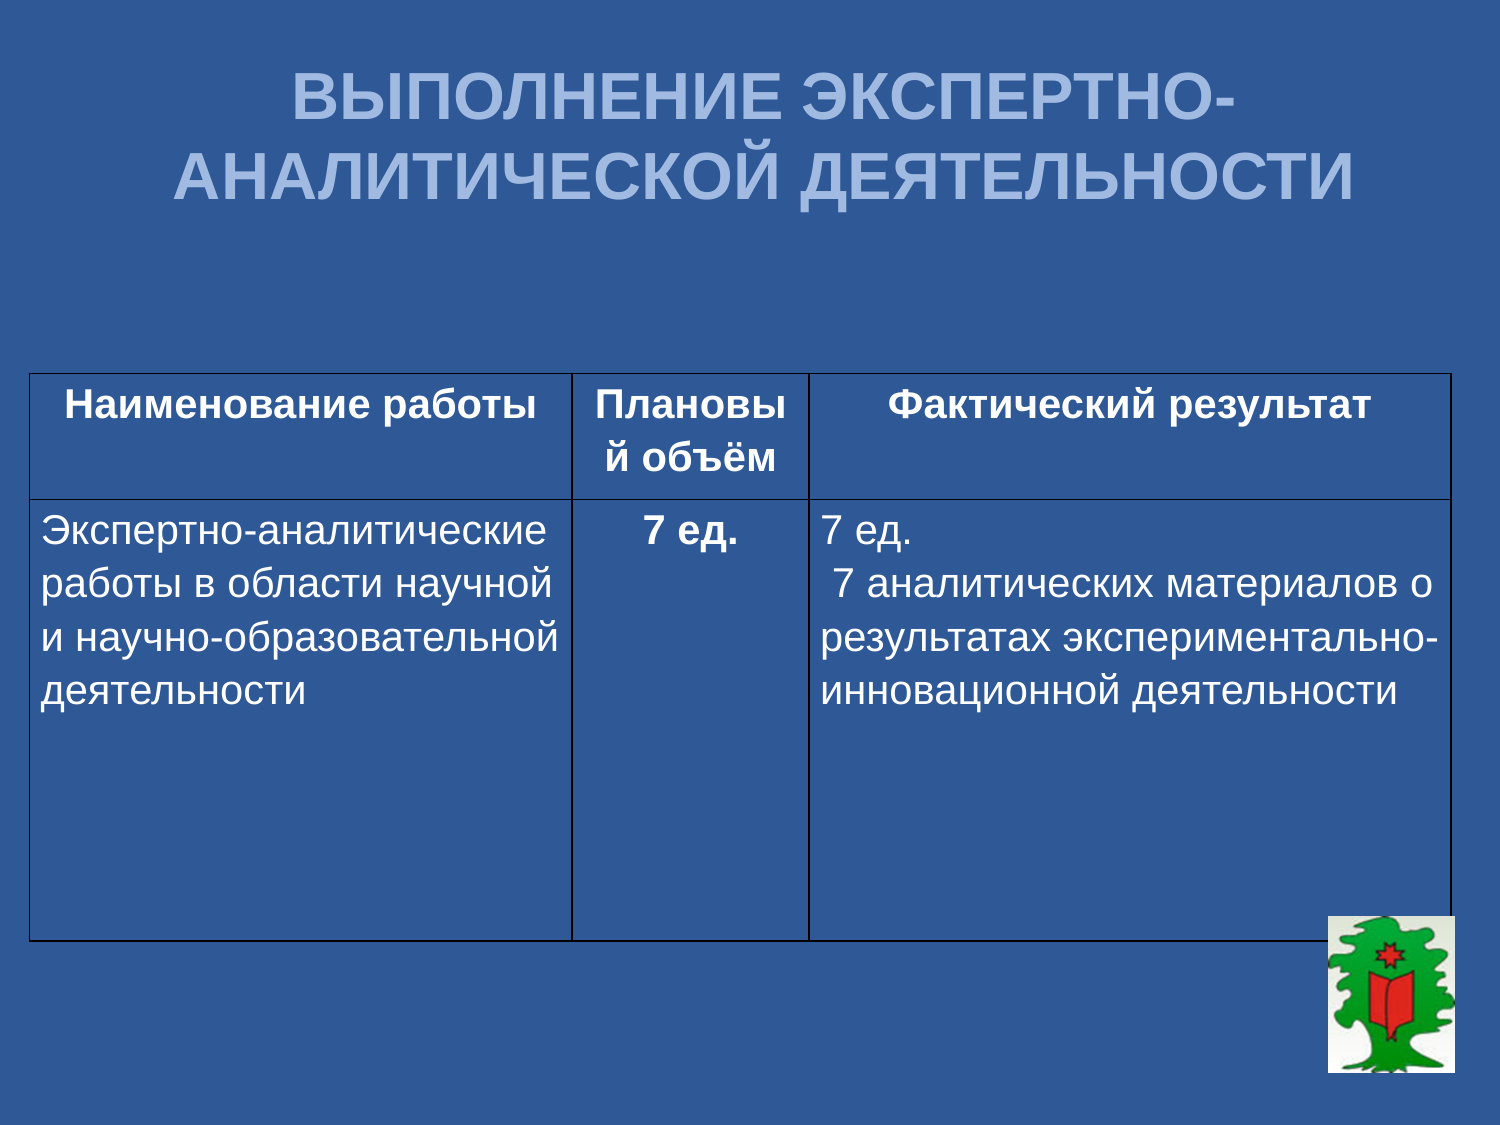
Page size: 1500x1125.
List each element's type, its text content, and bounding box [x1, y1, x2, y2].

table_cell Экспертно-аналитические работы в области научной и научно-образовательной деятельности [30, 500, 571, 940]
picture [1328, 916, 1456, 1074]
title Выполнение экспертно-аналитической деятельности [29, 45, 1500, 233]
table_cell 7 ед. 7 аналитических материалов о результатах экспериментально- инновационной деятельности [810, 500, 1450, 940]
table_header Фактический результат [810, 374, 1450, 499]
table_header Плановый объём [573, 374, 808, 499]
table_cell 7 ед. [573, 500, 808, 940]
table_header Наименование работы [30, 374, 571, 499]
list [150, 258, 1500, 1002]
